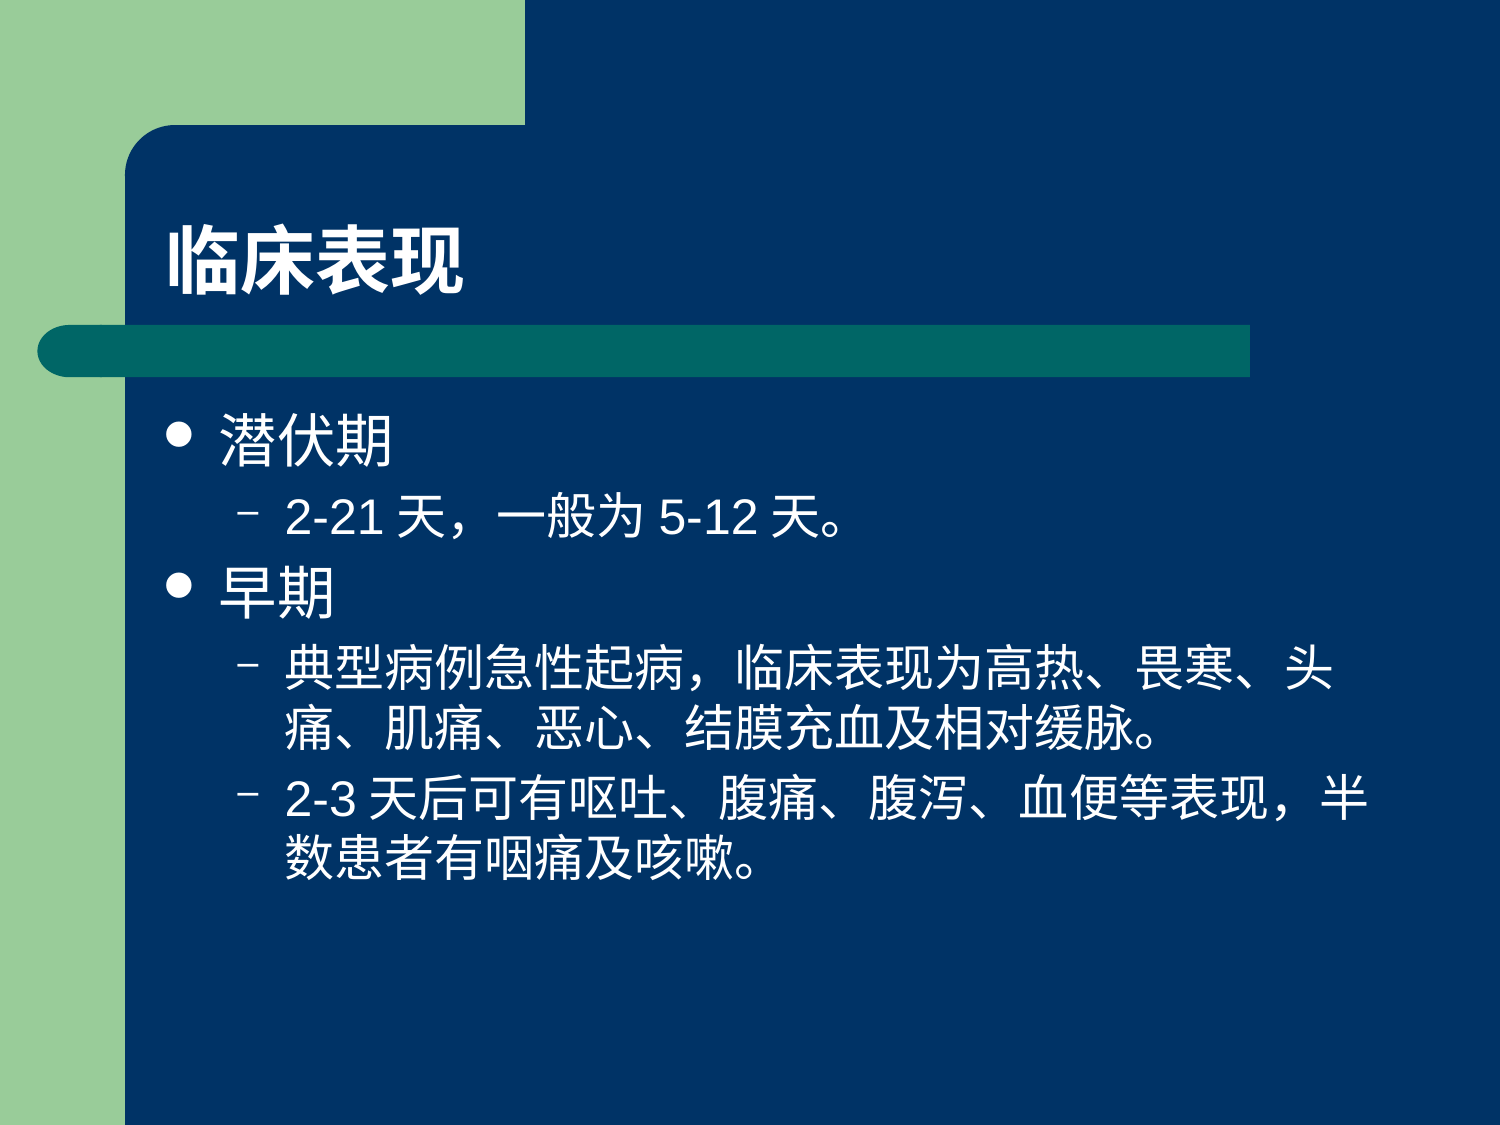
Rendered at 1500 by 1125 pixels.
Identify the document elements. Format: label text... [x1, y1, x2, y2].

title 临床表现 [150, 125, 1463, 313]
list 潜伏期 2-21天，一般为5-12天。 早期 典型病例急性起病，临床表现为高热、畏寒、头痛、肌痛、恶心、结膜充血及相对缓脉。 2-3天后可有呕吐、腹痛、腹泻、血便等表现，半数患者有咽痛及咳嗽。 [147, 397, 1412, 1005]
